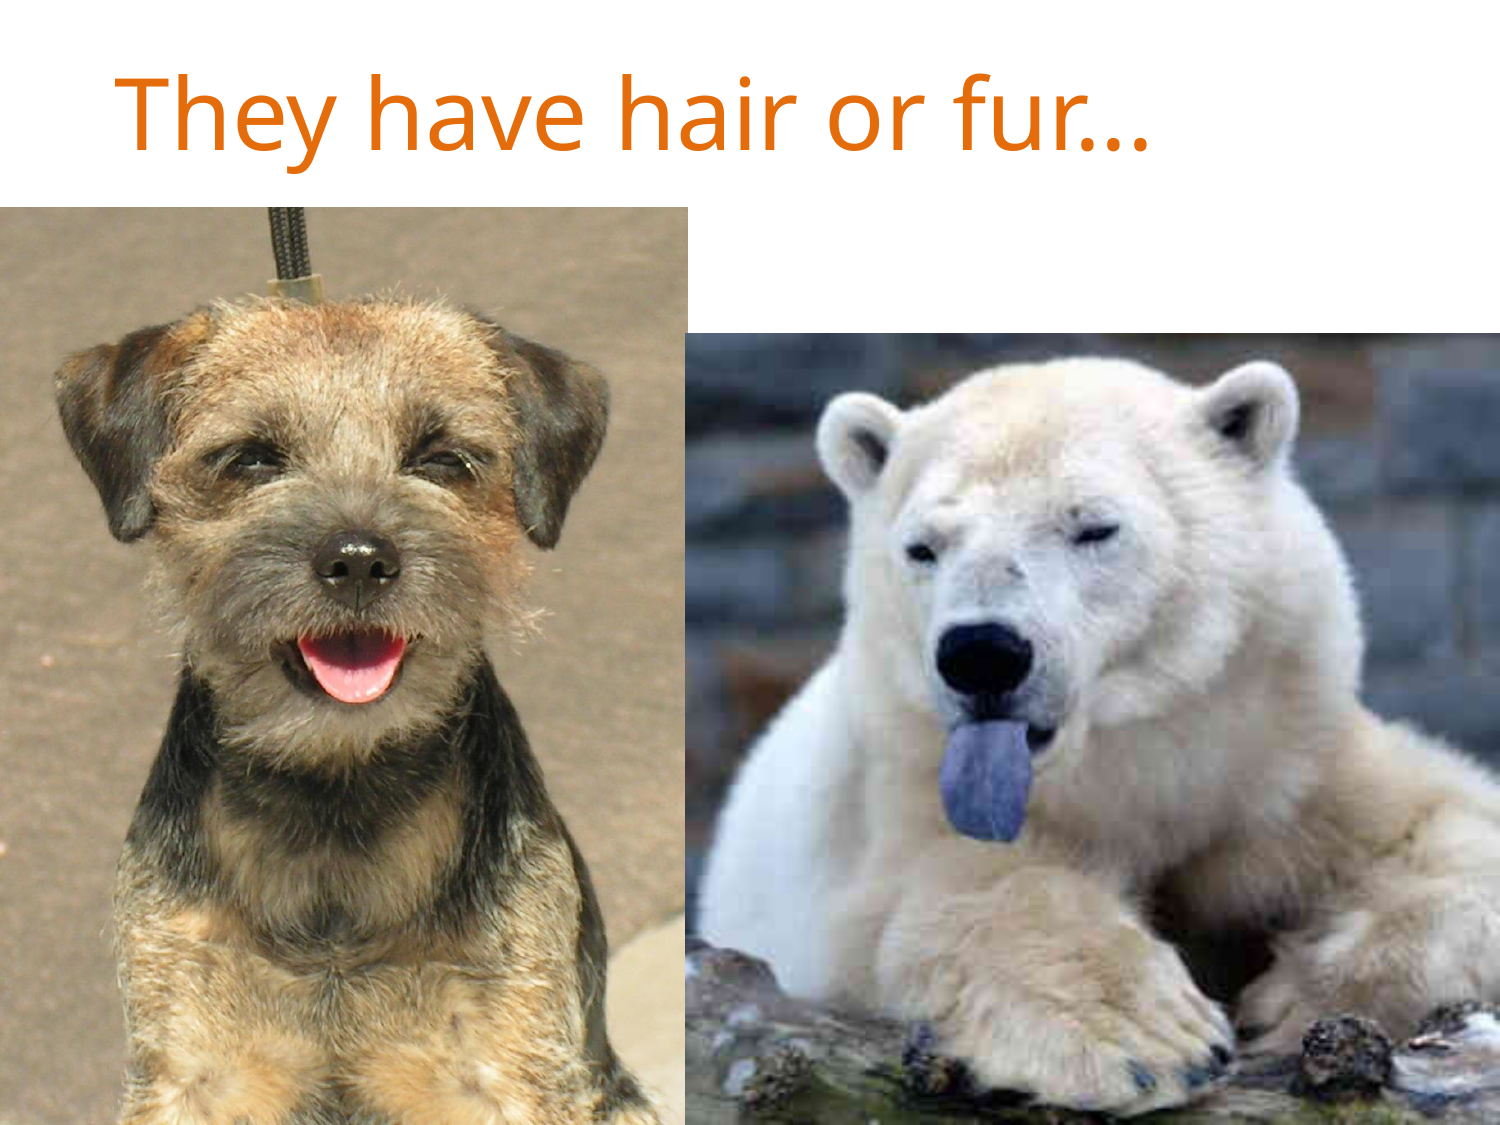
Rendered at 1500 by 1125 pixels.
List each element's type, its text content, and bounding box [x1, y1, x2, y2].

picture [0, 207, 1500, 1125]
text_box They have hair or fur... [100, 42, 1436, 178]
